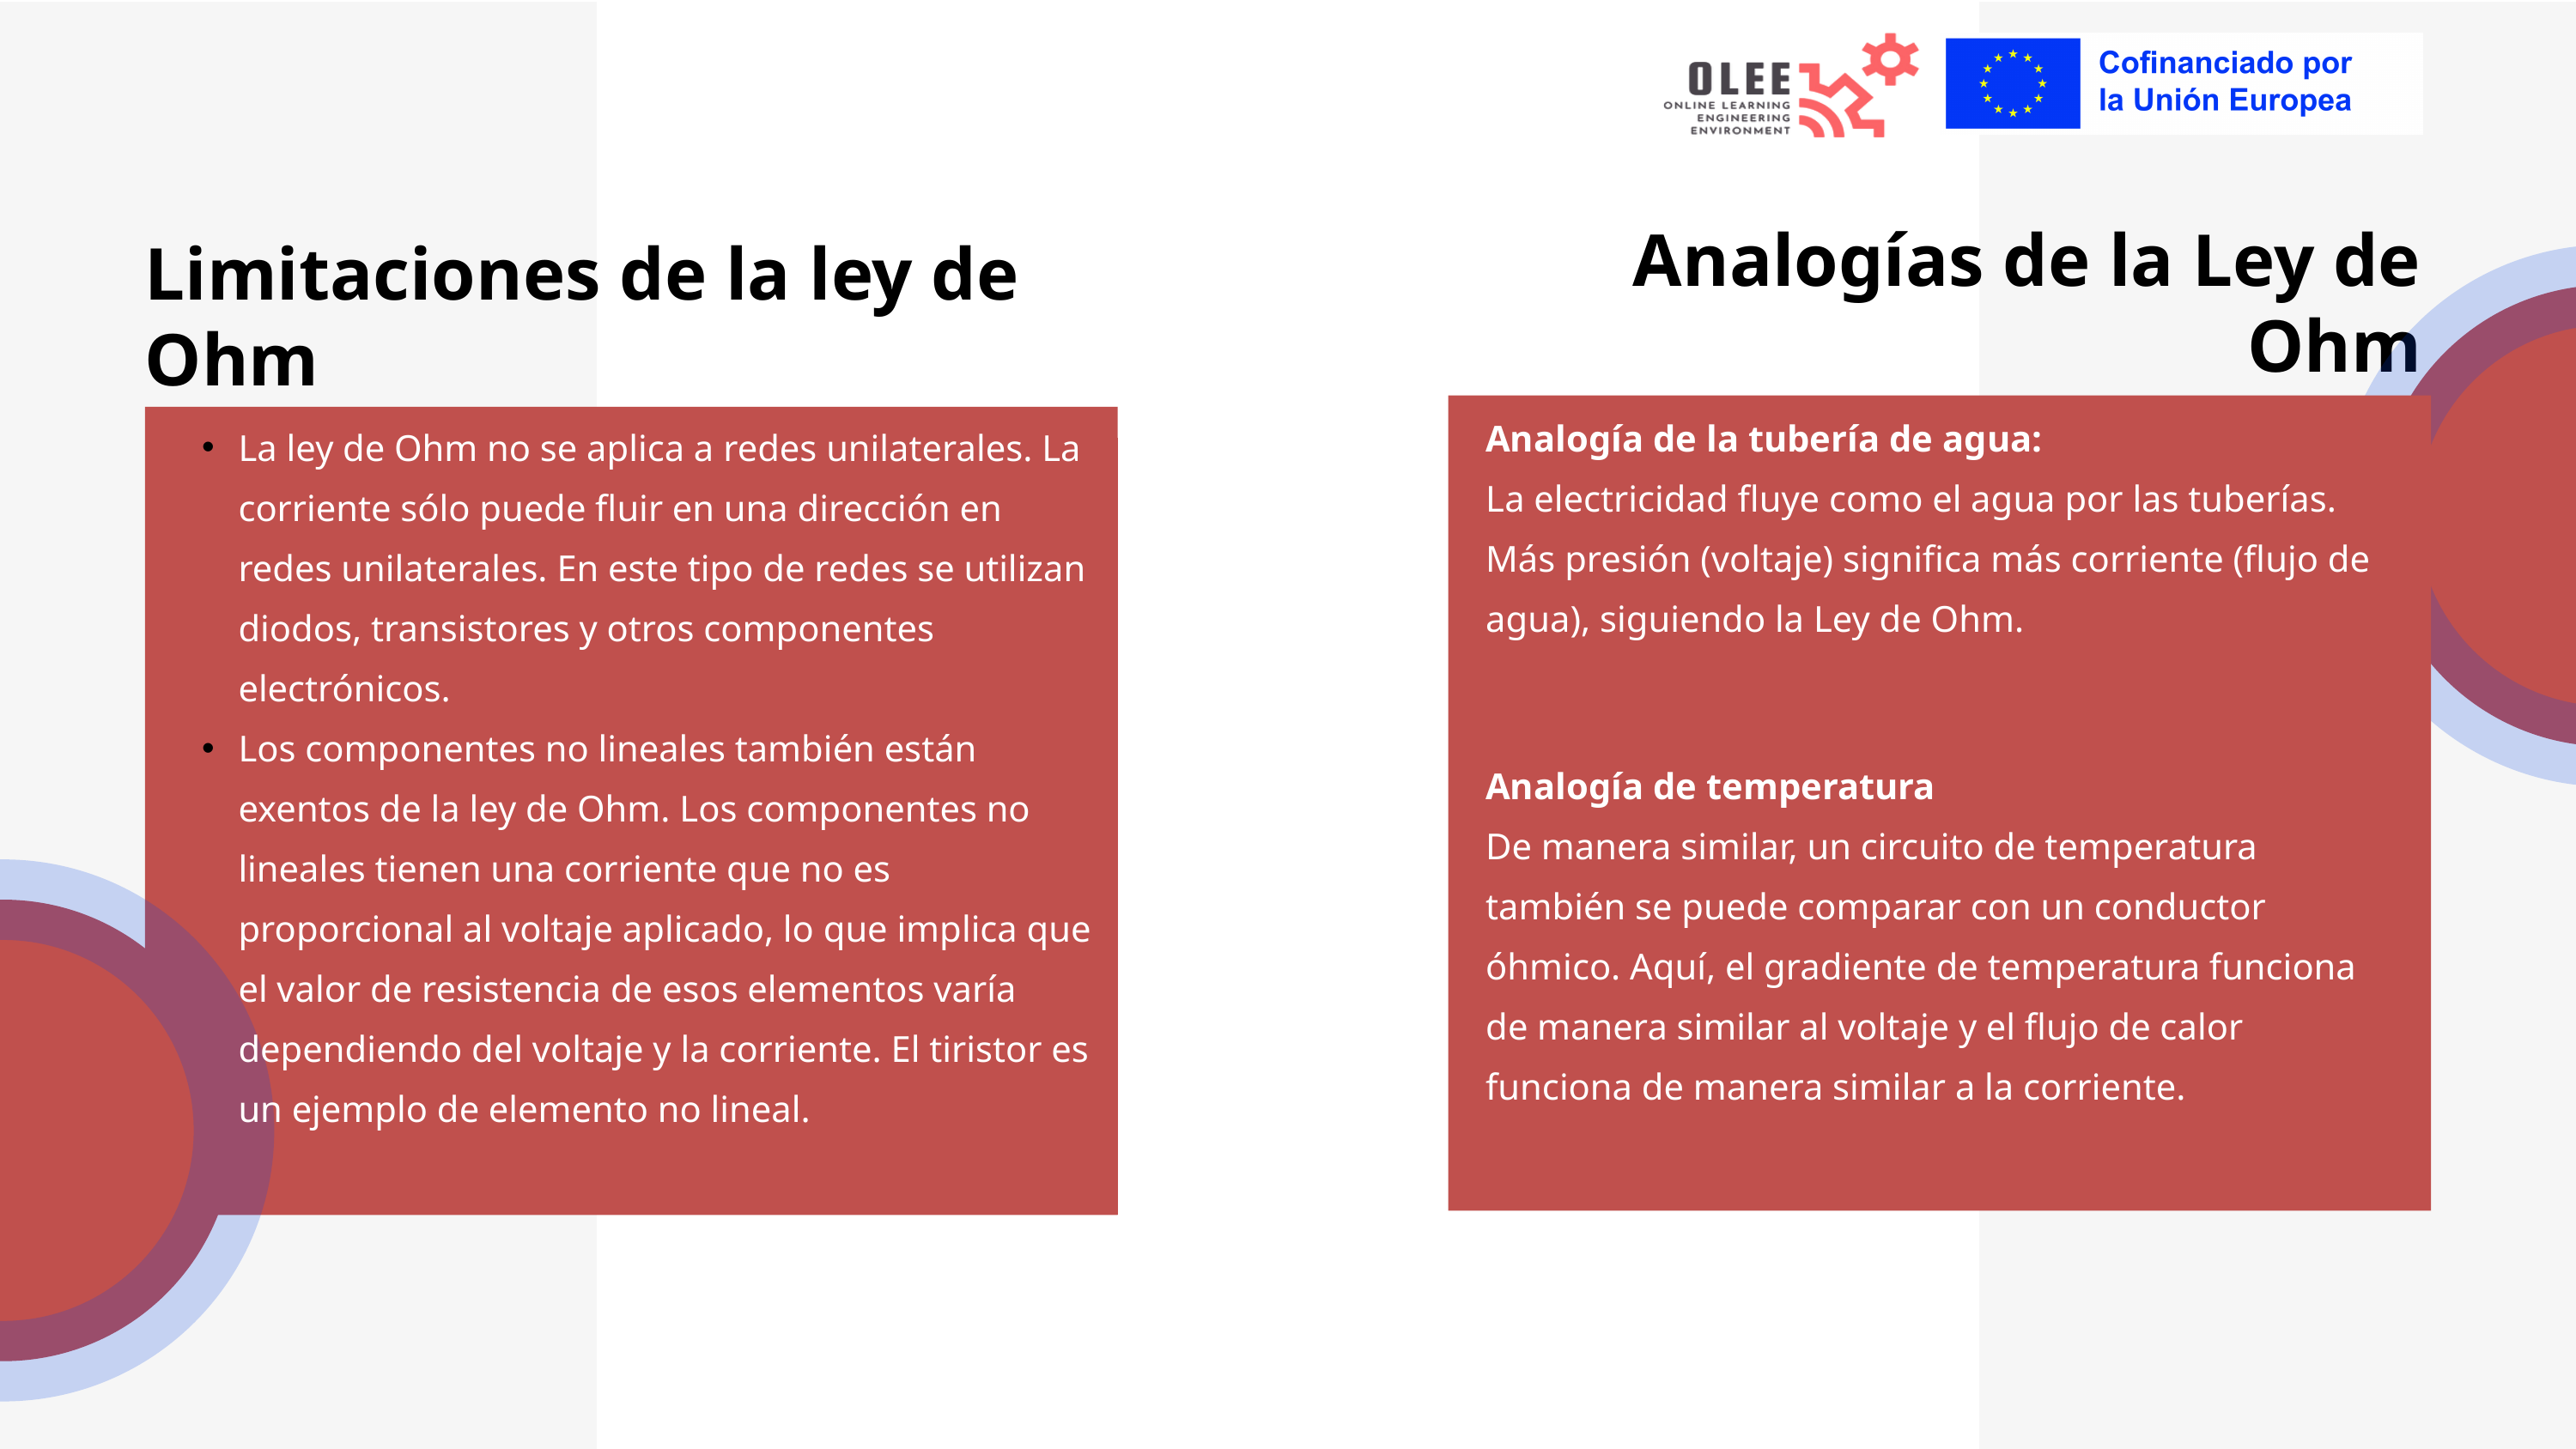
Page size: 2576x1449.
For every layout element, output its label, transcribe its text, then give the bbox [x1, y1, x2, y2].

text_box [1978, 0, 2576, 1449]
picture [1940, 32, 2423, 135]
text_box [1448, 395, 2432, 1211]
text_box Limitaciones de la ley de Ohm [603, 227, 1057, 400]
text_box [144, 406, 1118, 1216]
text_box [0, 0, 597, 1449]
text_box Analogías de la Ley de Ohm [1533, 215, 1975, 387]
text_box [1628, 0, 1958, 256]
